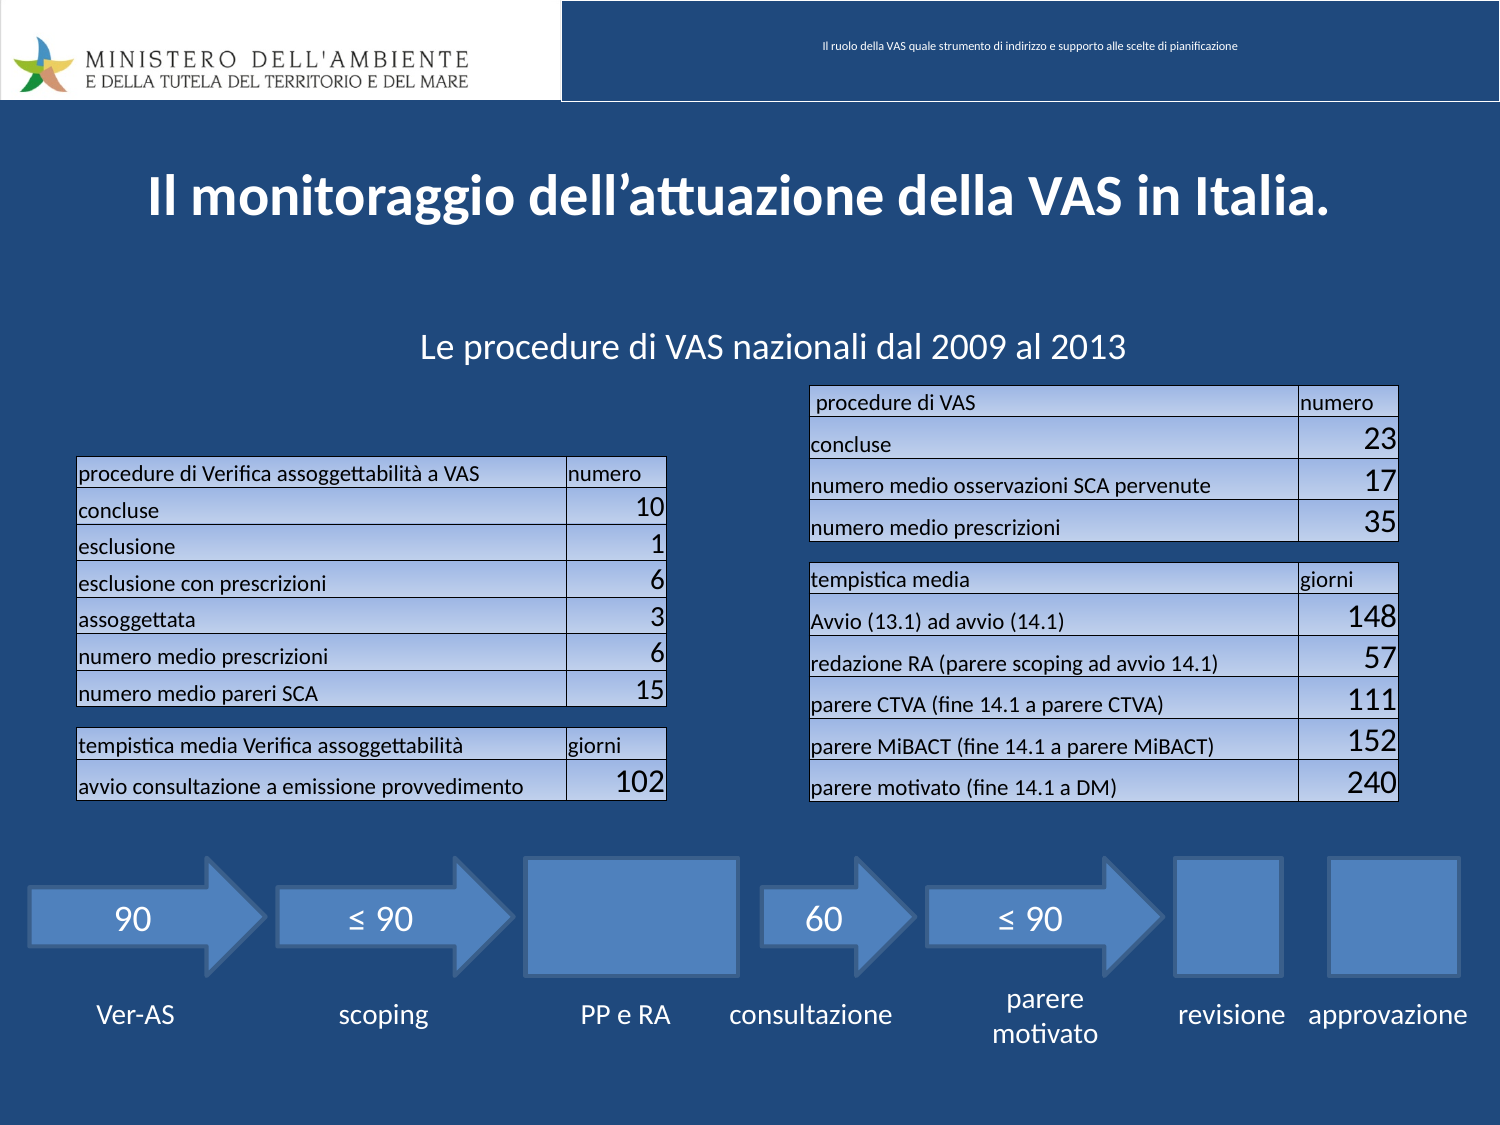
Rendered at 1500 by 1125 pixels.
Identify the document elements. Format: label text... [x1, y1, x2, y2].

table_header tempistica media [810, 563, 1298, 593]
table_cell concluse [77, 488, 566, 524]
text_box consultazione [714, 987, 950, 1038]
table_cell 35 [1299, 500, 1398, 541]
table_header giorni [567, 728, 666, 759]
table_cell Avvio (13.1) ad avvio (14.1) [810, 594, 1298, 635]
picture [0, 0, 562, 100]
table_cell avvio consultazione a emissione provvedimento [77, 760, 566, 800]
table_header procedure di Verifica assoggettabilità a VAS [77, 457, 566, 487]
text_box PP e RA [537, 987, 714, 1038]
table_cell esclusione [77, 525, 566, 560]
text_box [1173, 856, 1284, 978]
table_header numero [567, 457, 666, 487]
table_cell parere motivato (fine 14.1 a DM) [810, 760, 1298, 801]
table_header tempistica media Verifica assoggettabilità [77, 728, 566, 759]
table_cell parere MiBACT (fine 14.1 a parere MiBACT) [810, 719, 1298, 759]
list Il monitoraggio dell’attuazione della VAS in Italia. [64, 149, 1415, 268]
table_cell 10 [567, 488, 666, 524]
table_cell 148 [1299, 594, 1398, 635]
table_cell concluse [810, 417, 1298, 458]
table_header giorni [1299, 563, 1398, 593]
table_cell 57 [1299, 636, 1398, 676]
text_box scoping [277, 987, 490, 1038]
text_box [523, 856, 740, 978]
table_header numero [1299, 386, 1398, 416]
text_box revisione [1163, 987, 1293, 1038]
table_cell 111 [1299, 677, 1398, 718]
text_box [1327, 856, 1461, 978]
table_cell 6 [567, 634, 666, 670]
table_cell numero medio prescrizioni [77, 634, 566, 670]
table_cell numero medio prescrizioni [810, 500, 1298, 541]
table_cell 17 [1299, 459, 1398, 499]
table_cell parere CTVA (fine 14.1 a parere CTVA) [810, 677, 1298, 718]
table_cell assoggettata [77, 598, 566, 633]
text_box approvazione [1293, 987, 1500, 1038]
table_cell esclusione con prescrizioni [77, 561, 566, 597]
table_cell numero medio pareri SCA [77, 671, 566, 706]
text_box parere motivato [950, 971, 1140, 1057]
table_cell 3 [567, 598, 666, 633]
table_cell 240 [1299, 760, 1398, 801]
table_cell 23 [1299, 417, 1398, 458]
table_cell 1 [567, 525, 666, 560]
title Il ruolo della VAS quale strumento di indirizzo e supporto alle scelte di pianificazione [562, 0, 1500, 102]
table_cell 6 [567, 561, 666, 597]
table_cell redazione RA (parere scoping ad avvio 14.1) [810, 636, 1298, 676]
text_box Ver-AS [29, 987, 242, 1038]
table_cell 102 [567, 760, 666, 800]
text_box ≤ 90 [925, 855, 1166, 971]
text_box 90 [27, 855, 268, 978]
table_cell 15 [567, 671, 666, 706]
table_header procedure di VAS [810, 386, 1298, 416]
text_box 60 [759, 855, 918, 978]
table_cell numero medio osservazioni SCA pervenute [810, 459, 1298, 499]
table_cell 152 [1299, 719, 1398, 759]
text_box Le procedure di VAS nazionali dal 2009 al 2013 [230, 314, 1317, 375]
text_box ≤ 90 [275, 855, 516, 978]
